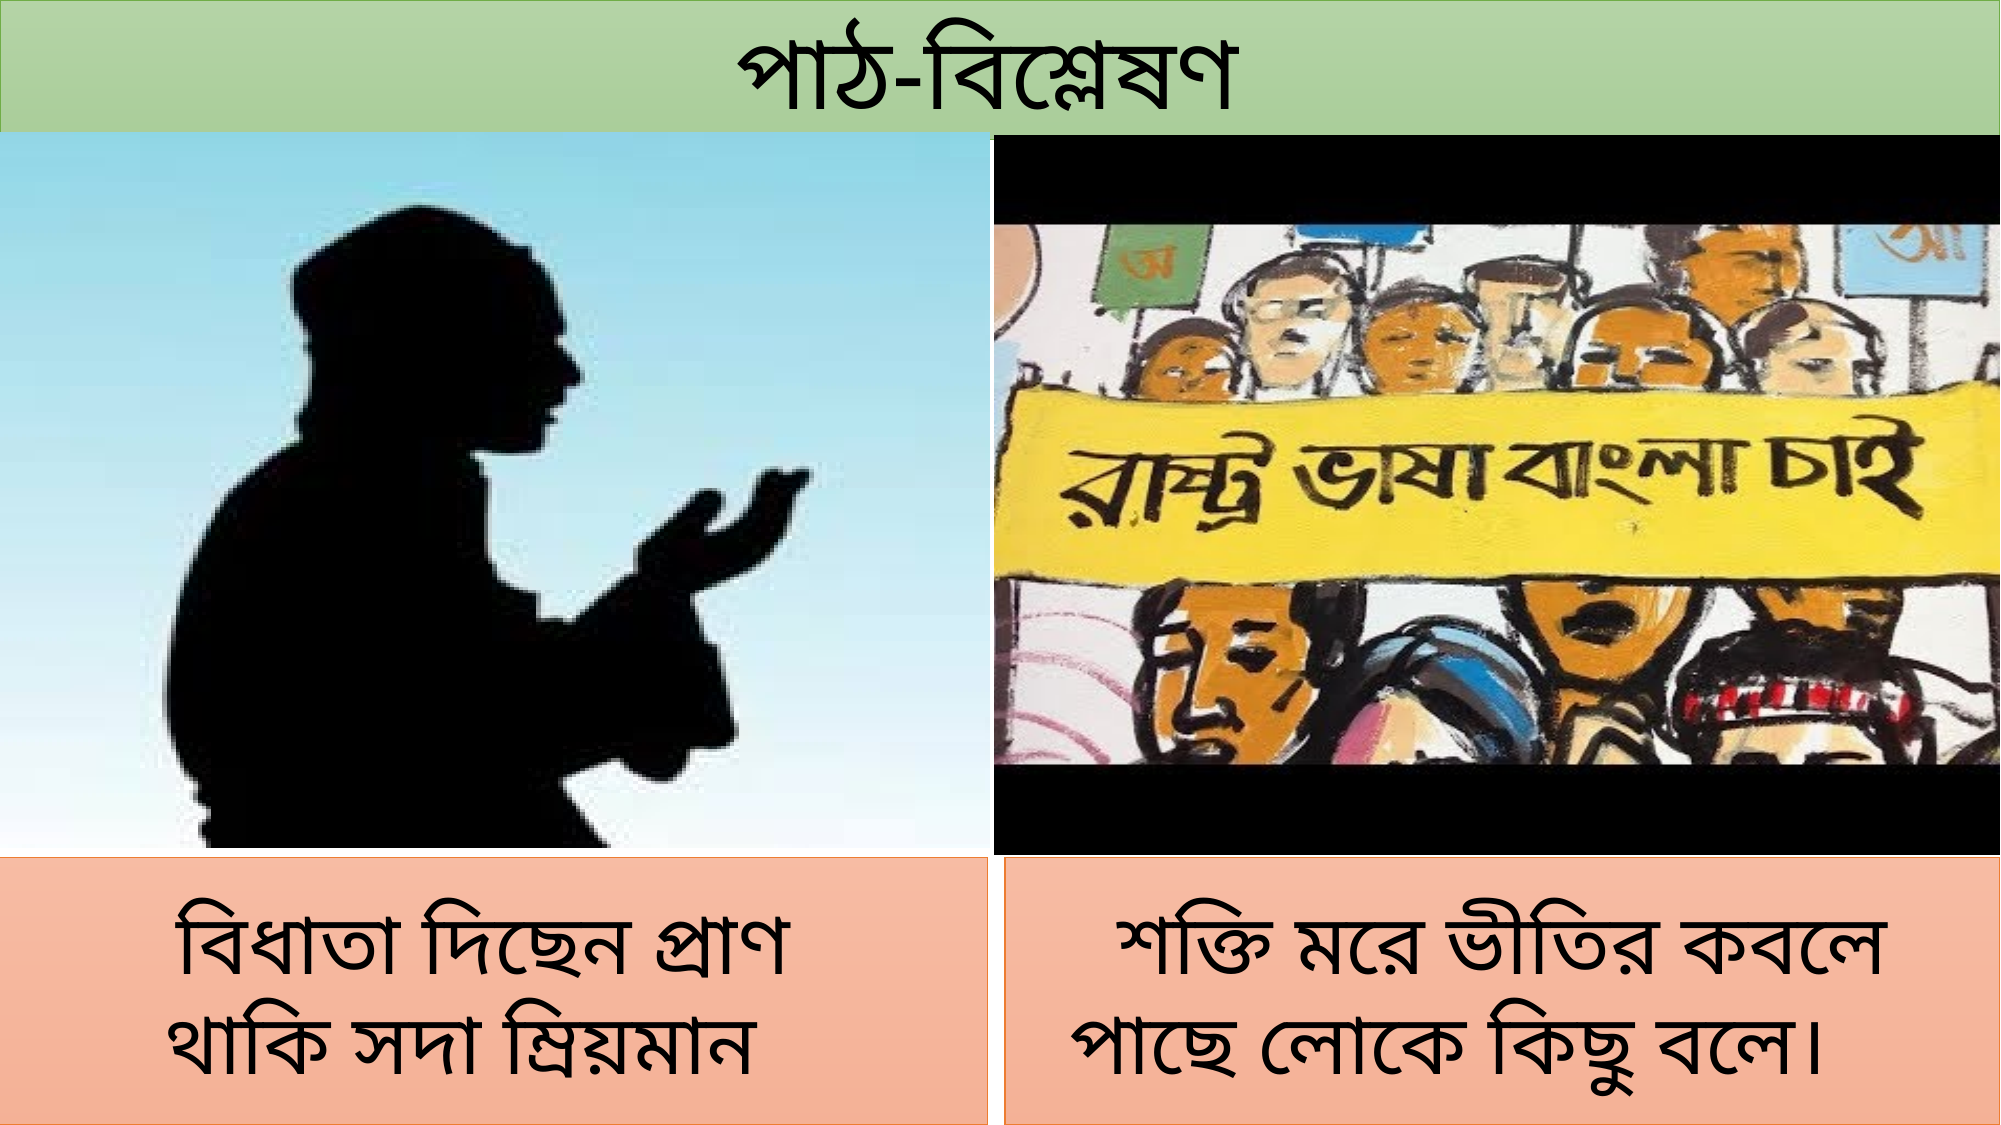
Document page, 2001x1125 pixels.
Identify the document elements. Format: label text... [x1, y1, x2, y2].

text_box বিধাতা দিছেন প্রাণ থাকি সদা ম্রিয়মান [0, 857, 988, 1125]
picture [0, 132, 990, 848]
text_box পাঠ-বিশ্লেষণ [0, 0, 2000, 140]
text_box শক্তি মরে ভীতির কবলে পাছে লোকে কিছু বলে। [1004, 857, 2000, 1125]
picture [994, 135, 2000, 855]
